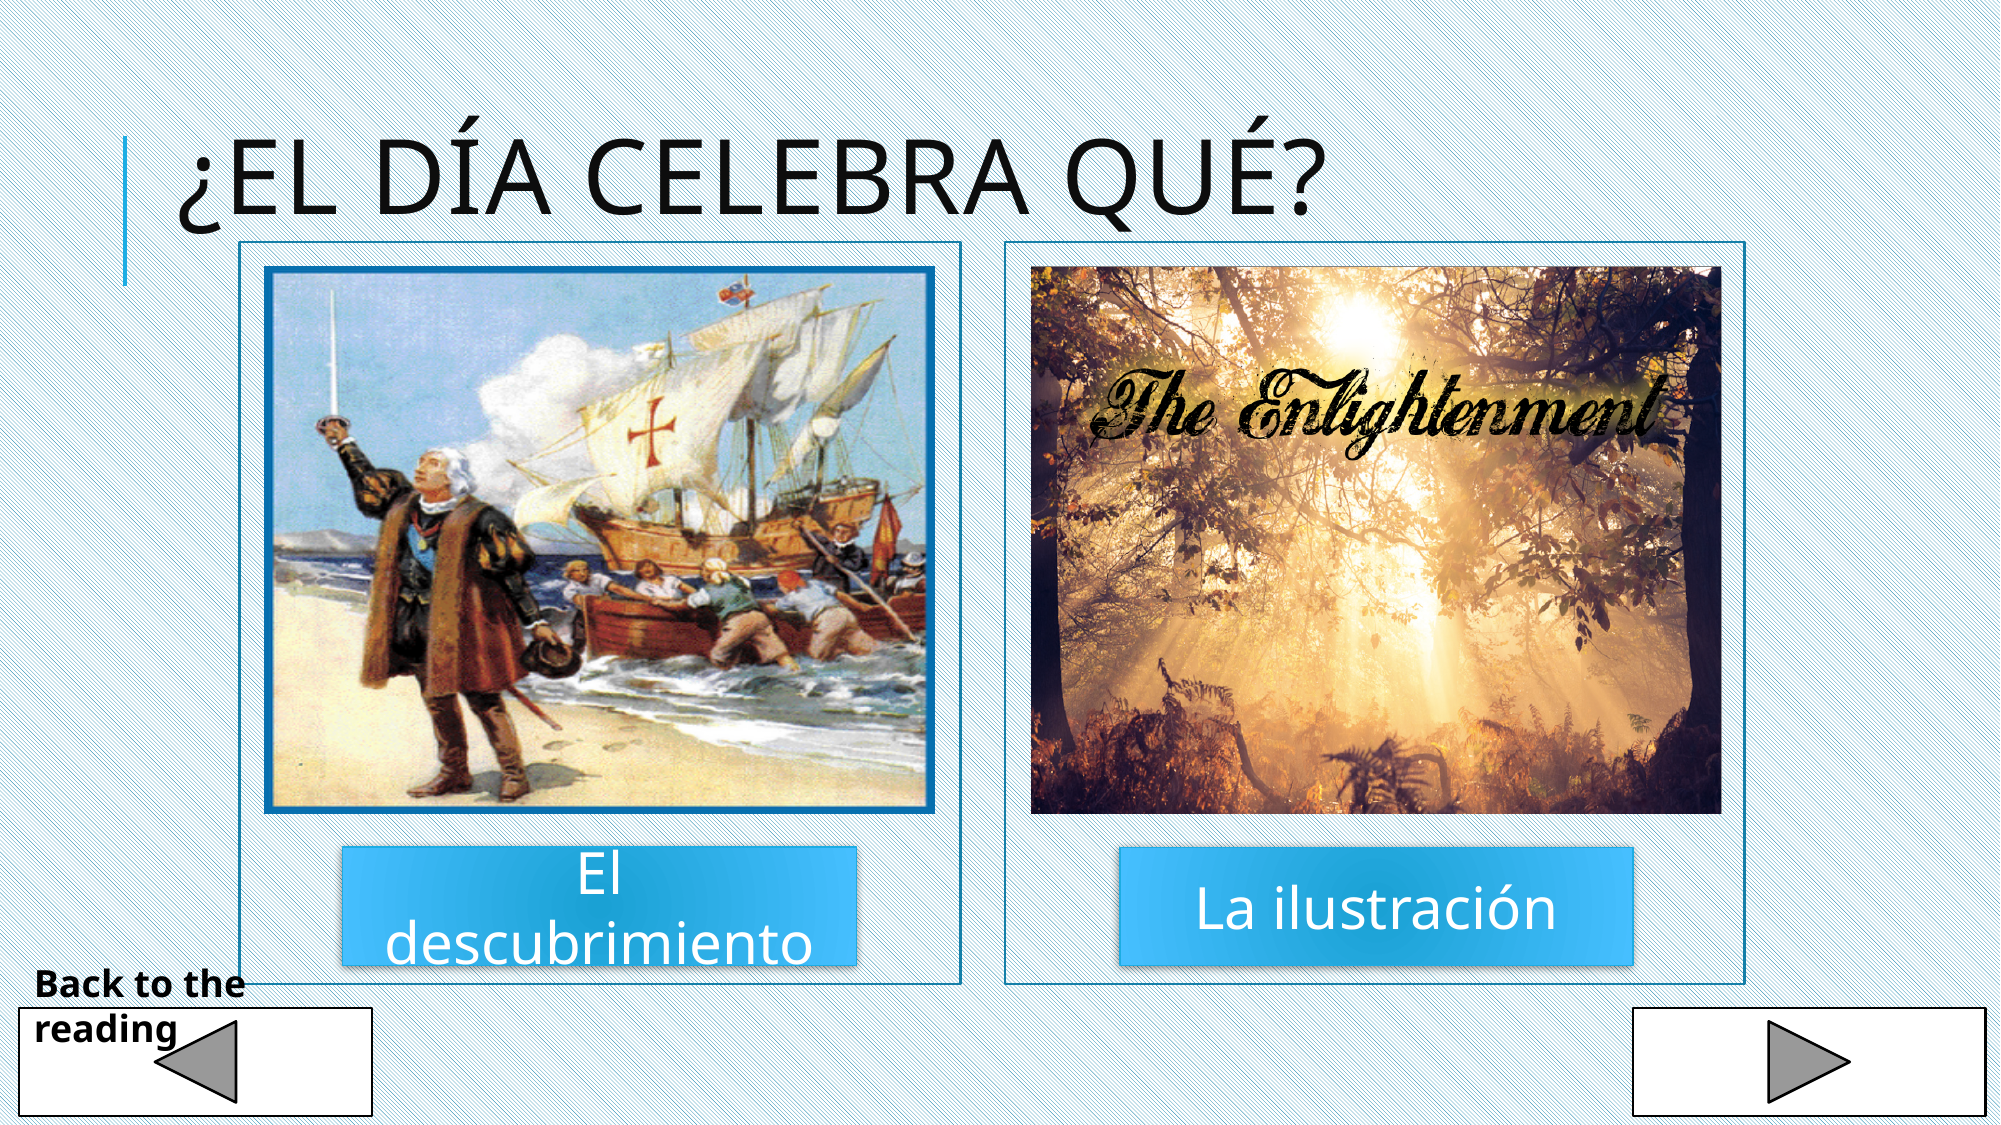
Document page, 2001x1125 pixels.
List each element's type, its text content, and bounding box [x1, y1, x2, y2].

text_box [1632, 1007, 1987, 1117]
text_box [18, 1007, 373, 1117]
text_box Back to the reading [19, 952, 372, 1057]
text_box [1004, 241, 1746, 985]
picture [264, 266, 935, 814]
picture [1031, 266, 1722, 814]
title ¿EL día celebra qué? [161, 61, 1757, 308]
text_box [238, 241, 962, 985]
